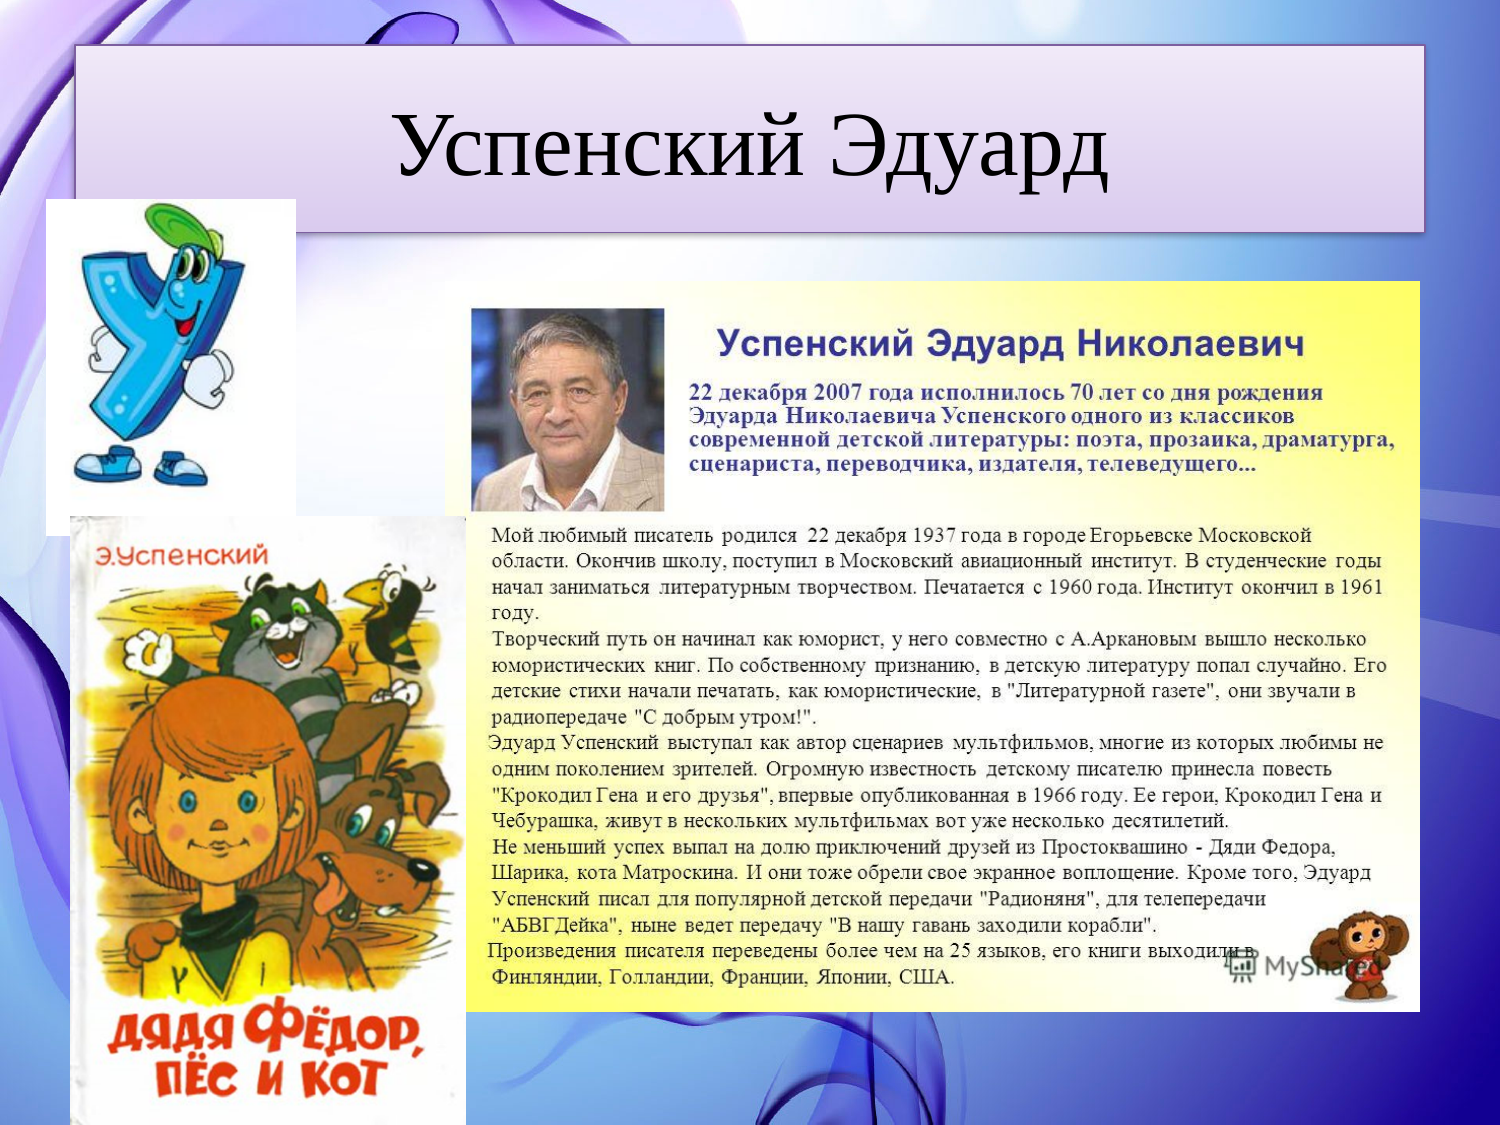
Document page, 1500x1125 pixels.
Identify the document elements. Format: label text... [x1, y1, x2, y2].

title Успенский Эдуард [74, 44, 1426, 233]
picture [0, 0, 1500, 1125]
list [46, 198, 296, 536]
